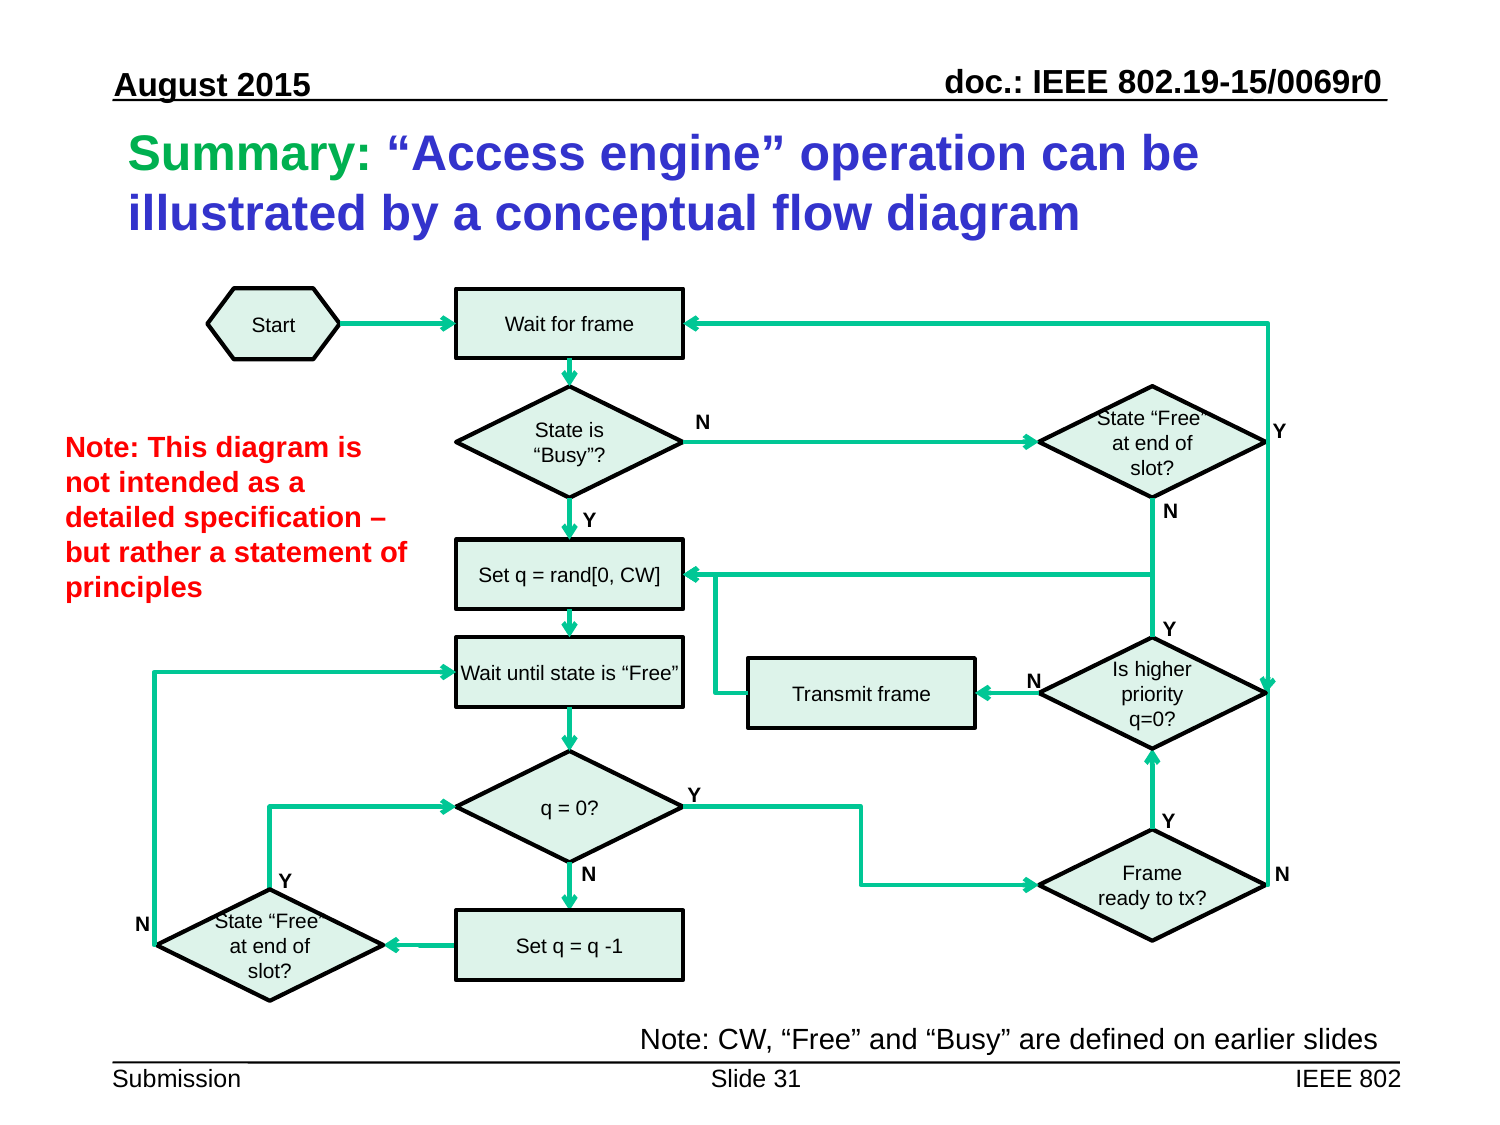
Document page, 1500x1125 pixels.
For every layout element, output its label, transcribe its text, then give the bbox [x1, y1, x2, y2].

slide_number Slide 31 [709, 1061, 803, 1093]
footer IEEE 802 [1294, 1061, 1402, 1093]
title Summary: “Access engine” operation can be illustrated by a conceptual flow diagram [112, 112, 1388, 288]
text_box Note: This diagram is not intended as a detailed specification – but rather a statement of principles [49, 421, 117, 634]
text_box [122, 288, 1290, 1002]
text_box Note: CW, “Free” and “Busy” are defined on earlier slides [624, 1012, 1400, 1058]
